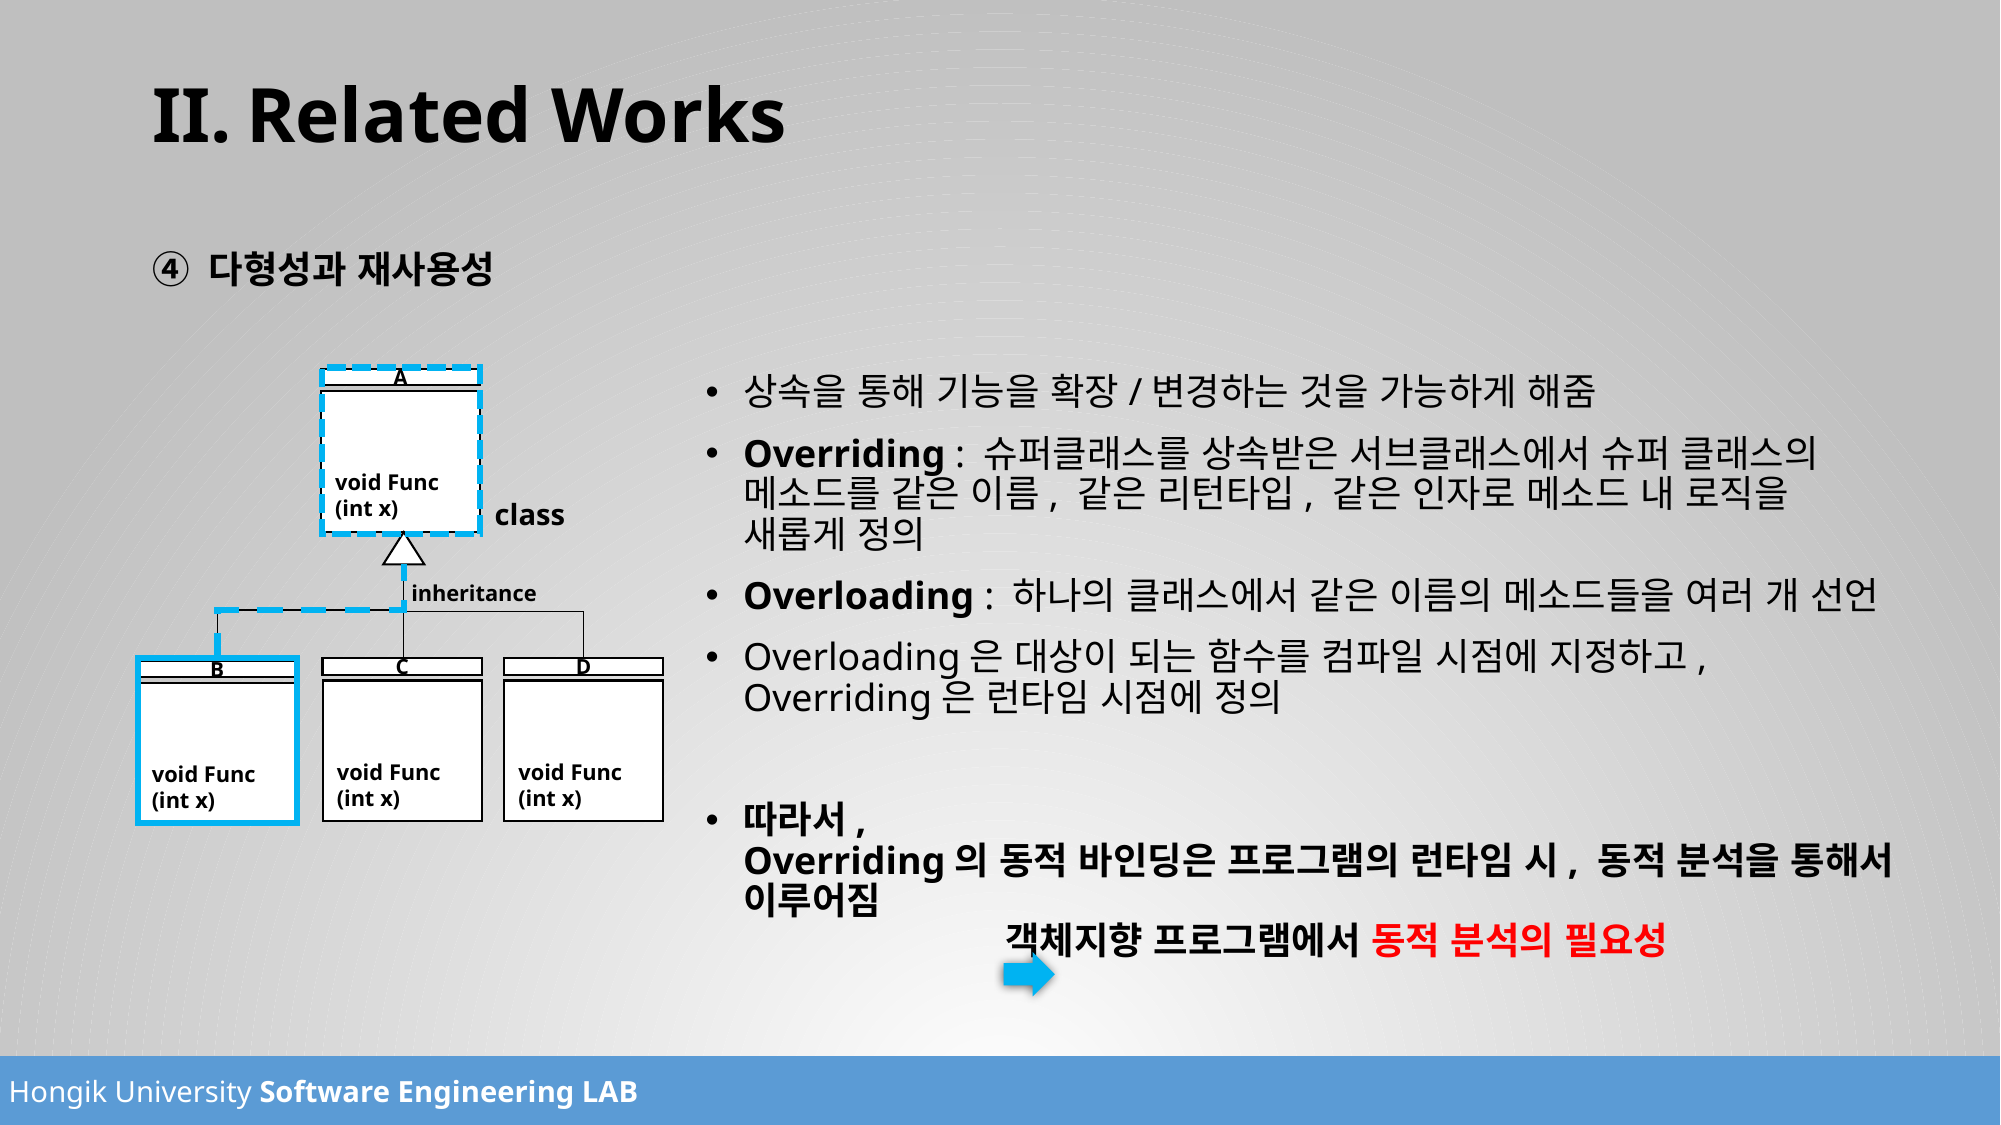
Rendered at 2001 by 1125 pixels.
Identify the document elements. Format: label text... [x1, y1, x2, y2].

text_box [321, 366, 481, 521]
text_box inheritance [404, 571, 446, 611]
text_box C [358, 657, 446, 676]
text_box inheritance [541, 571, 552, 611]
text_box [1003, 952, 1055, 997]
list 다형성과 재사용성 상속을 통해 기능을 확장/변경하는 것을 가능하게 해줌 Overriding : 슈퍼클래스를 상속받은 서브클래스에서 슈퍼 클래스의 메소드를 같은 이름, 같은 리턴타입, 같은 인자로 메소드 내 로직을 새롭게 정의 Overloading : 하나의 클래스에서 같은 이름의 메소드들을 여러 개 선언 Overloading은 대상이 되는 함수를 컴파일 시점에 지정하고, Overriding은 런타임 시점에 정의 따라서, Overriding의 동적 바인딩은 프로그램의 런타임 시, 동적 분석을 통해서 이루어짐 객체지향 프로그램에서 동적 분석의 필요성 [137, 177, 1921, 1014]
text_box [322, 679, 483, 822]
text_box [137, 657, 298, 824]
text_box [503, 679, 664, 822]
title Related Works [137, 59, 1863, 177]
text_box [381, 534, 427, 566]
text_box void Func (int x) [503, 750, 637, 818]
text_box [446, 521, 541, 702]
text_box void Func (int x) [322, 750, 456, 818]
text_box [263, 517, 358, 705]
text_box inheritance [396, 571, 403, 608]
text_box void Func (int x) [320, 461, 454, 529]
text_box D [541, 657, 664, 676]
text_box [358, 529, 446, 535]
text_box class [481, 488, 580, 539]
